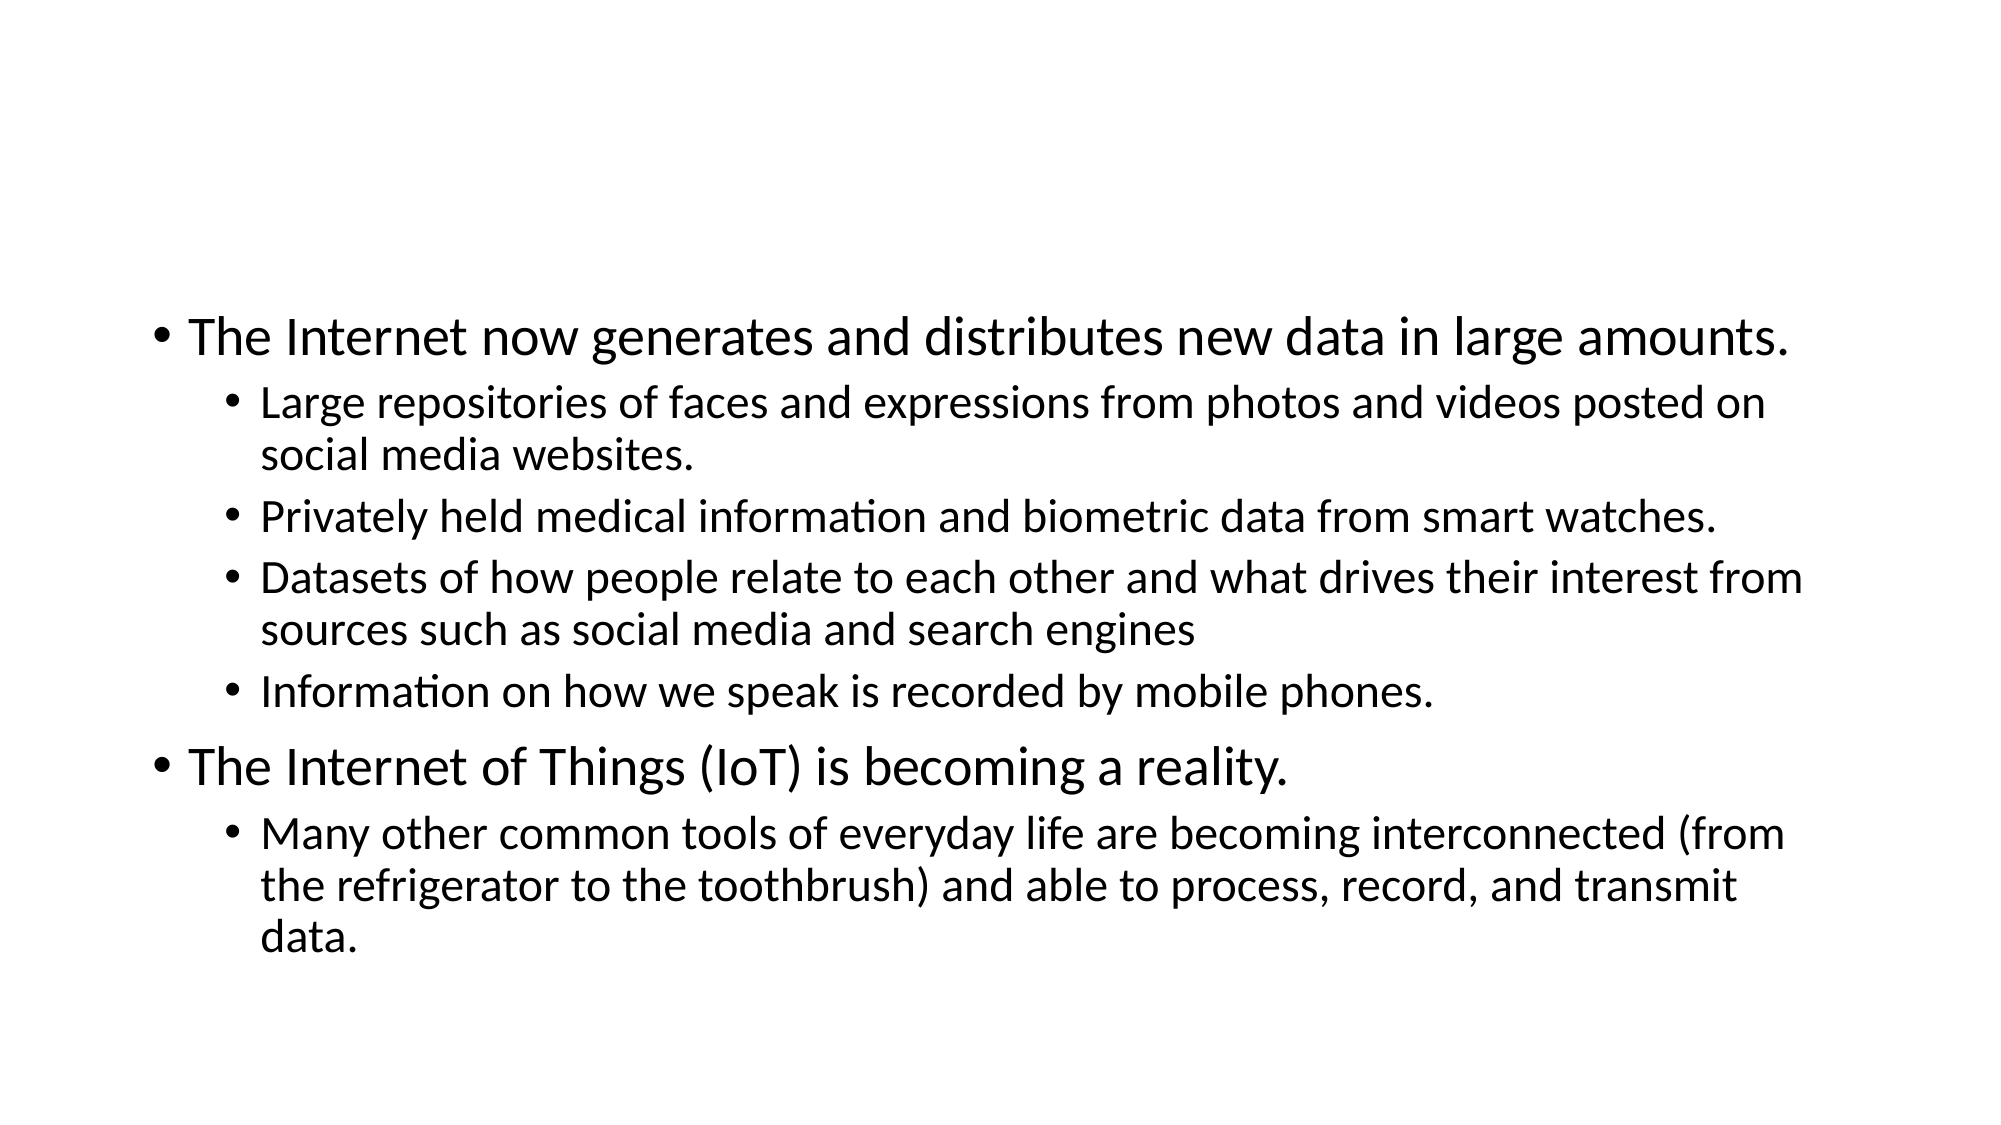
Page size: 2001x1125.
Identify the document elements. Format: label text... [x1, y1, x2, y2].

list The Internet now generates and distributes new data in large amounts. Large repositories of faces and expressions from photos and videos posted on social media websites. Privately held medical information and biometric data from smart watches. Datasets of how people relate to each other and what drives their interest from sources such as social media and search engines Information on how we speak is recorded by mobile phones. The Internet of Things (IoT) is becoming a reality. Many other common tools of everyday life are becoming interconnected (from the refrigerator to the toothbrush) and able to process, record, and transmit data. [137, 299, 1863, 1014]
